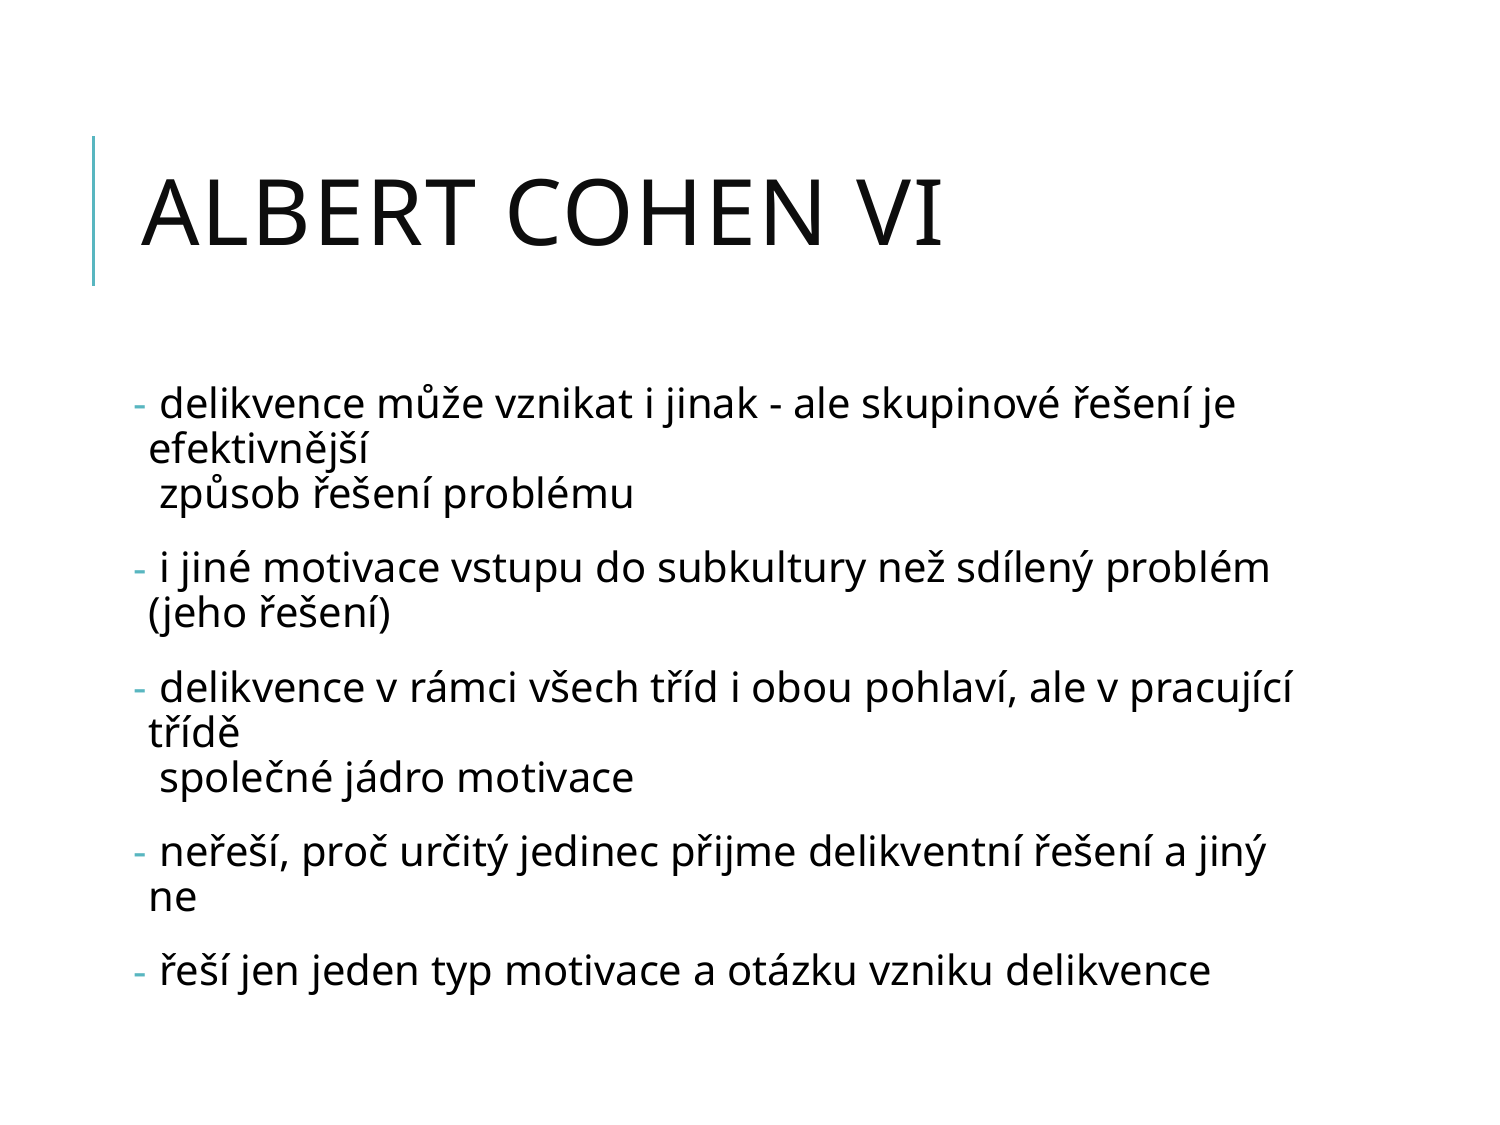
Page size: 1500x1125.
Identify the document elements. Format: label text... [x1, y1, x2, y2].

list delikvence může vznikat i jinak - ale skupinové řešení je efektivnější způsob řešení problému i jiné motivace vstupu do subkultury než sdílený problém (jeho řešení) delikvence v rámci všech tříd i obou pohlaví, ale v pracující třídě společné jádro motivace neřeší, proč určitý jedinec přijme delikventní řešení a jiný ne řeší jen jeden typ motivace a otázku vzniku delikvence [126, 375, 1322, 1035]
title albert cohen VI [126, 96, 1322, 342]
